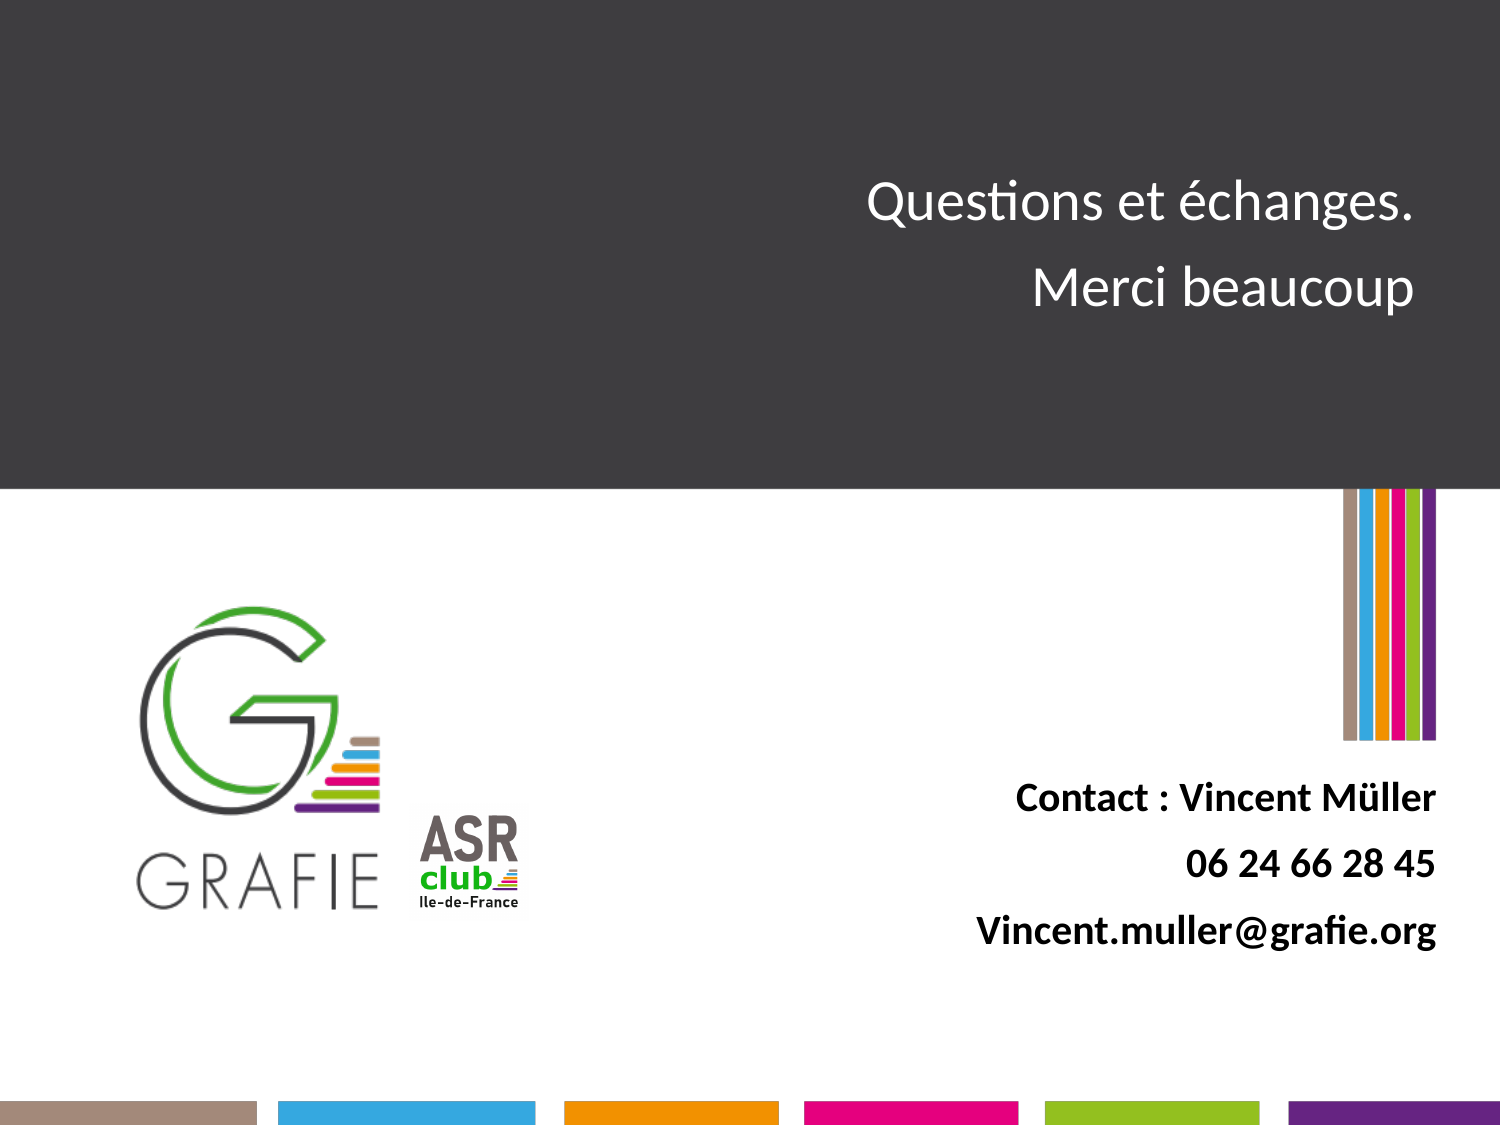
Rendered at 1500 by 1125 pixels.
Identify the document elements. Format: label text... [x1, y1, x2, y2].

picture [409, 802, 530, 922]
list Contact : Vincent Müller 06 24 66 28 45 Vincent.muller@grafie.org [901, 761, 1452, 852]
list Questions et échanges. Merci beaucoup [253, 154, 1430, 345]
